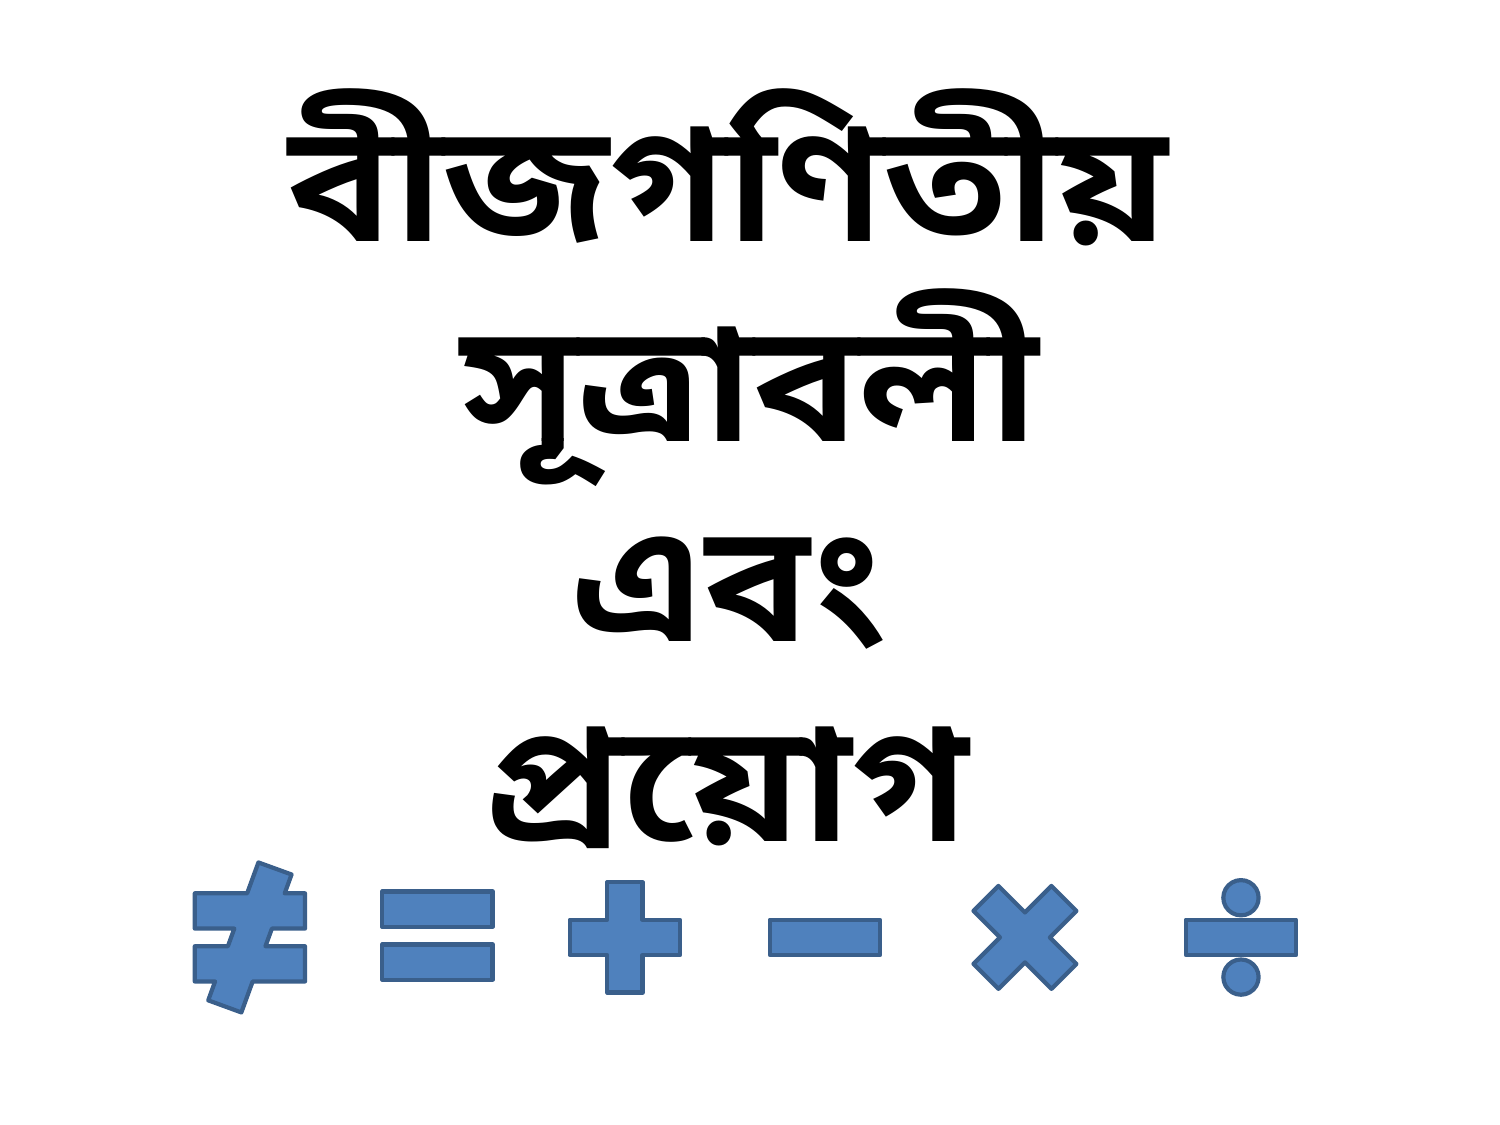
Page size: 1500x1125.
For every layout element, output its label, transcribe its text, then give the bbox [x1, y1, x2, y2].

text_box [768, 918, 882, 957]
text_box [568, 880, 682, 995]
text_box [971, 883, 1079, 991]
text_box [192, 860, 308, 1015]
text_box [380, 889, 495, 929]
text_box [380, 942, 495, 982]
title বীজগণিতীয় সূত্রাবলী এবং প্রয়োগ [68, 75, 1432, 1075]
text_box [1184, 878, 1298, 997]
